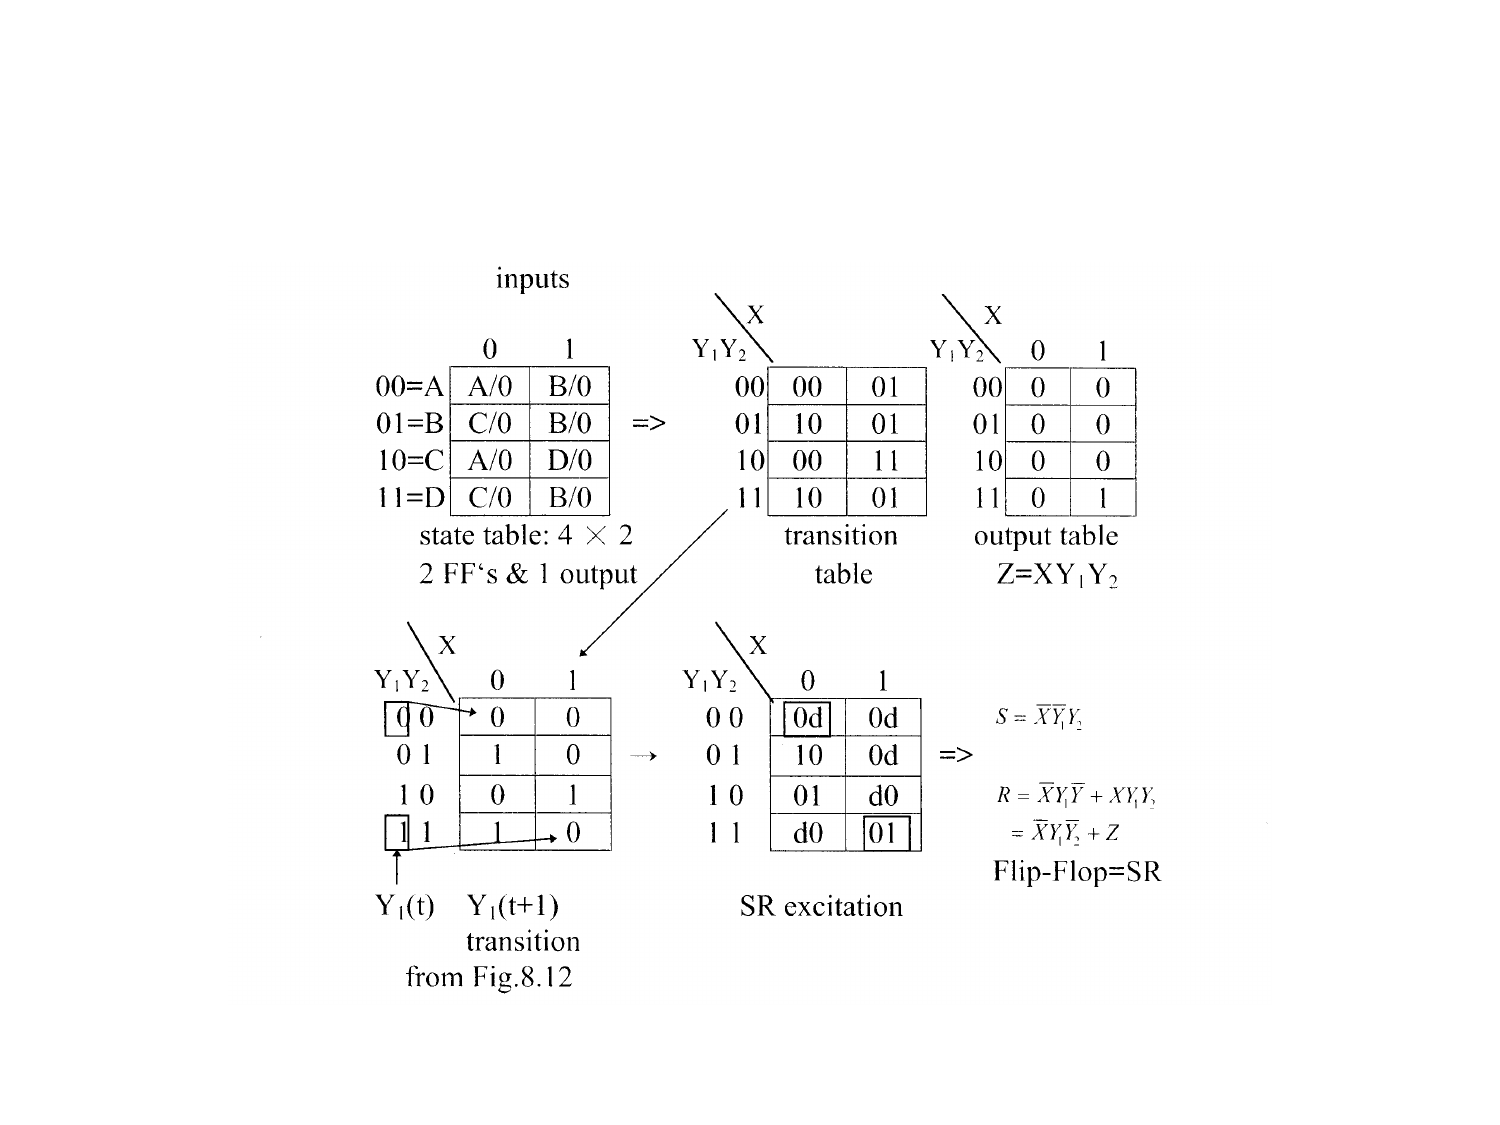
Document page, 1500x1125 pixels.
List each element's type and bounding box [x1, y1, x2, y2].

list [228, 262, 1272, 1006]
